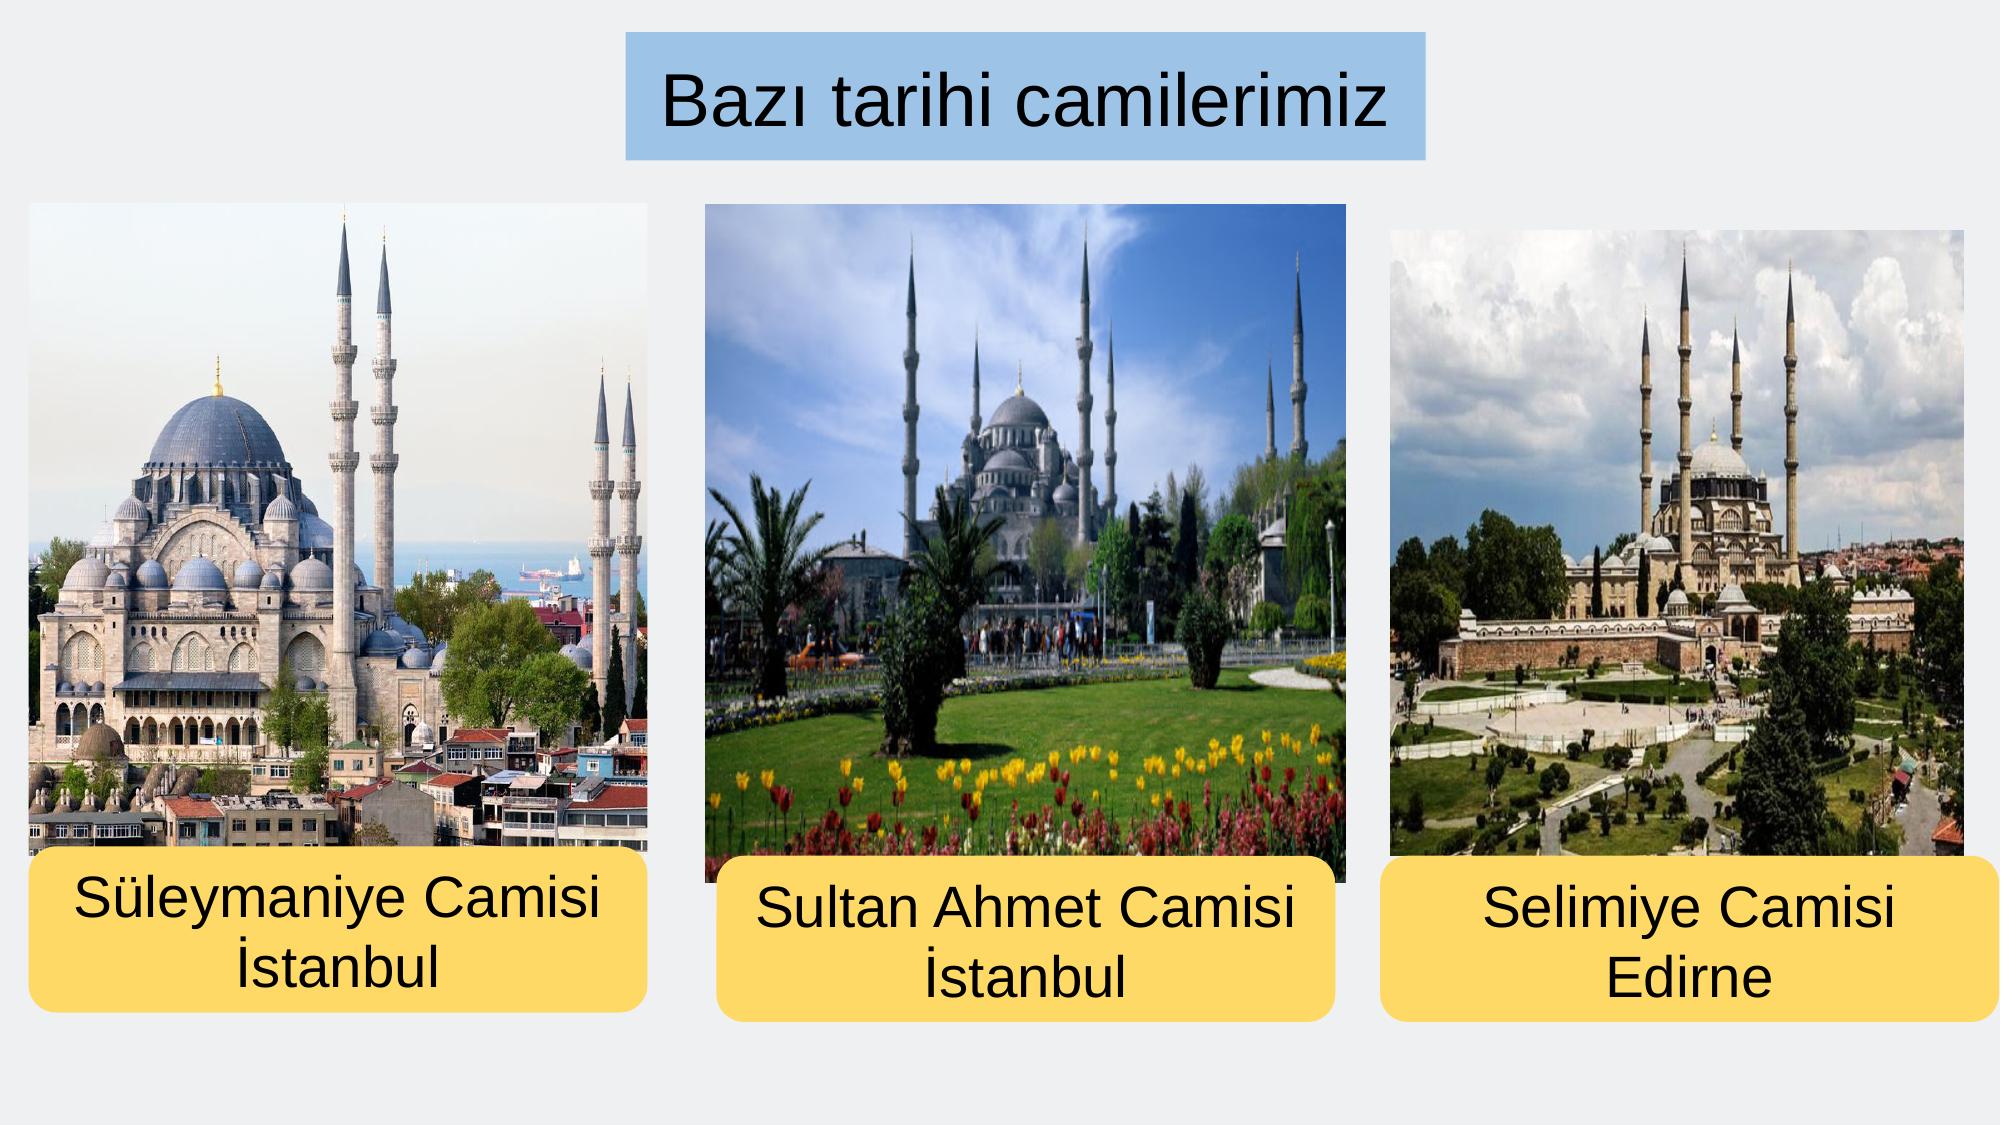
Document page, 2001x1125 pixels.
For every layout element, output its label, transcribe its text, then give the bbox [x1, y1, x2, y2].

text_box Sultan Ahmet Camisi İstanbul [715, 883, 1337, 1023]
text_box Selimiye Camisi Edirne [1379, 854, 2000, 1023]
picture [1390, 230, 1964, 856]
picture [705, 204, 1346, 883]
text_box Bazı tarihi camilerimiz [625, 31, 1427, 161]
text_box Süleymaniye Camisi İstanbul [27, 856, 649, 1014]
picture [28, 203, 648, 856]
